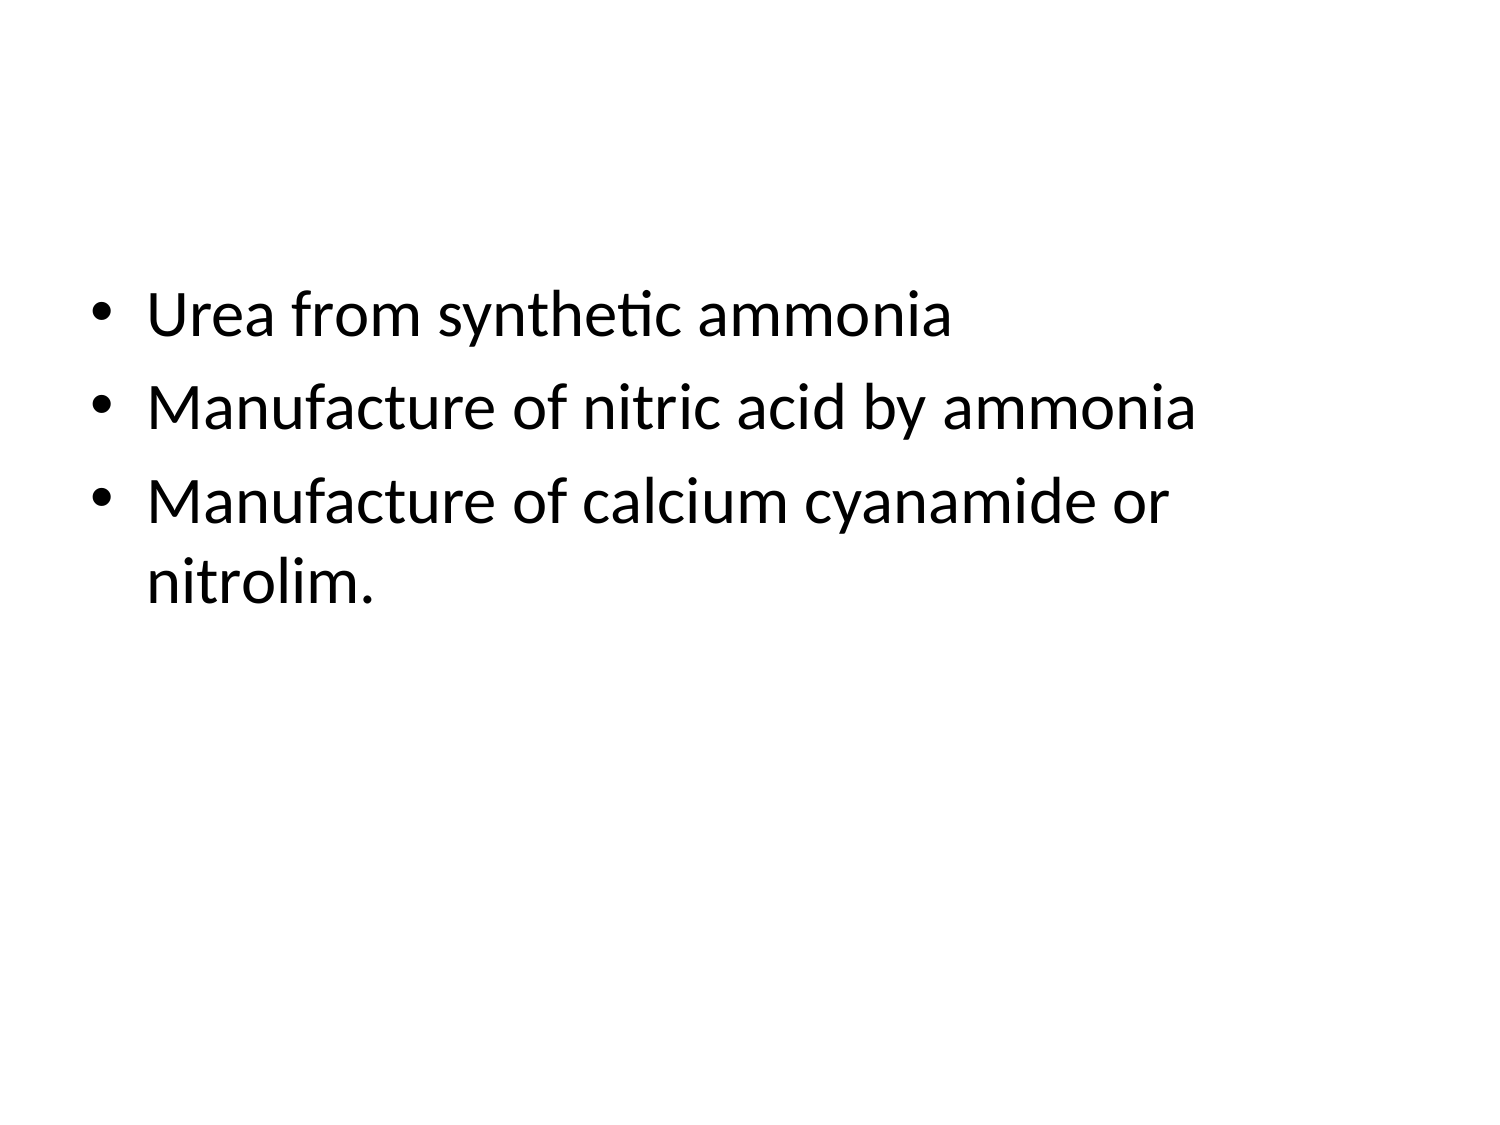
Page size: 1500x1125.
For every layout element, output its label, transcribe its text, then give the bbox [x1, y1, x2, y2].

list Urea from synthetic ammonia Manufacture of nitric acid by ammonia Manufacture of calcium cyanamide or nitrolim. [75, 262, 1425, 1005]
